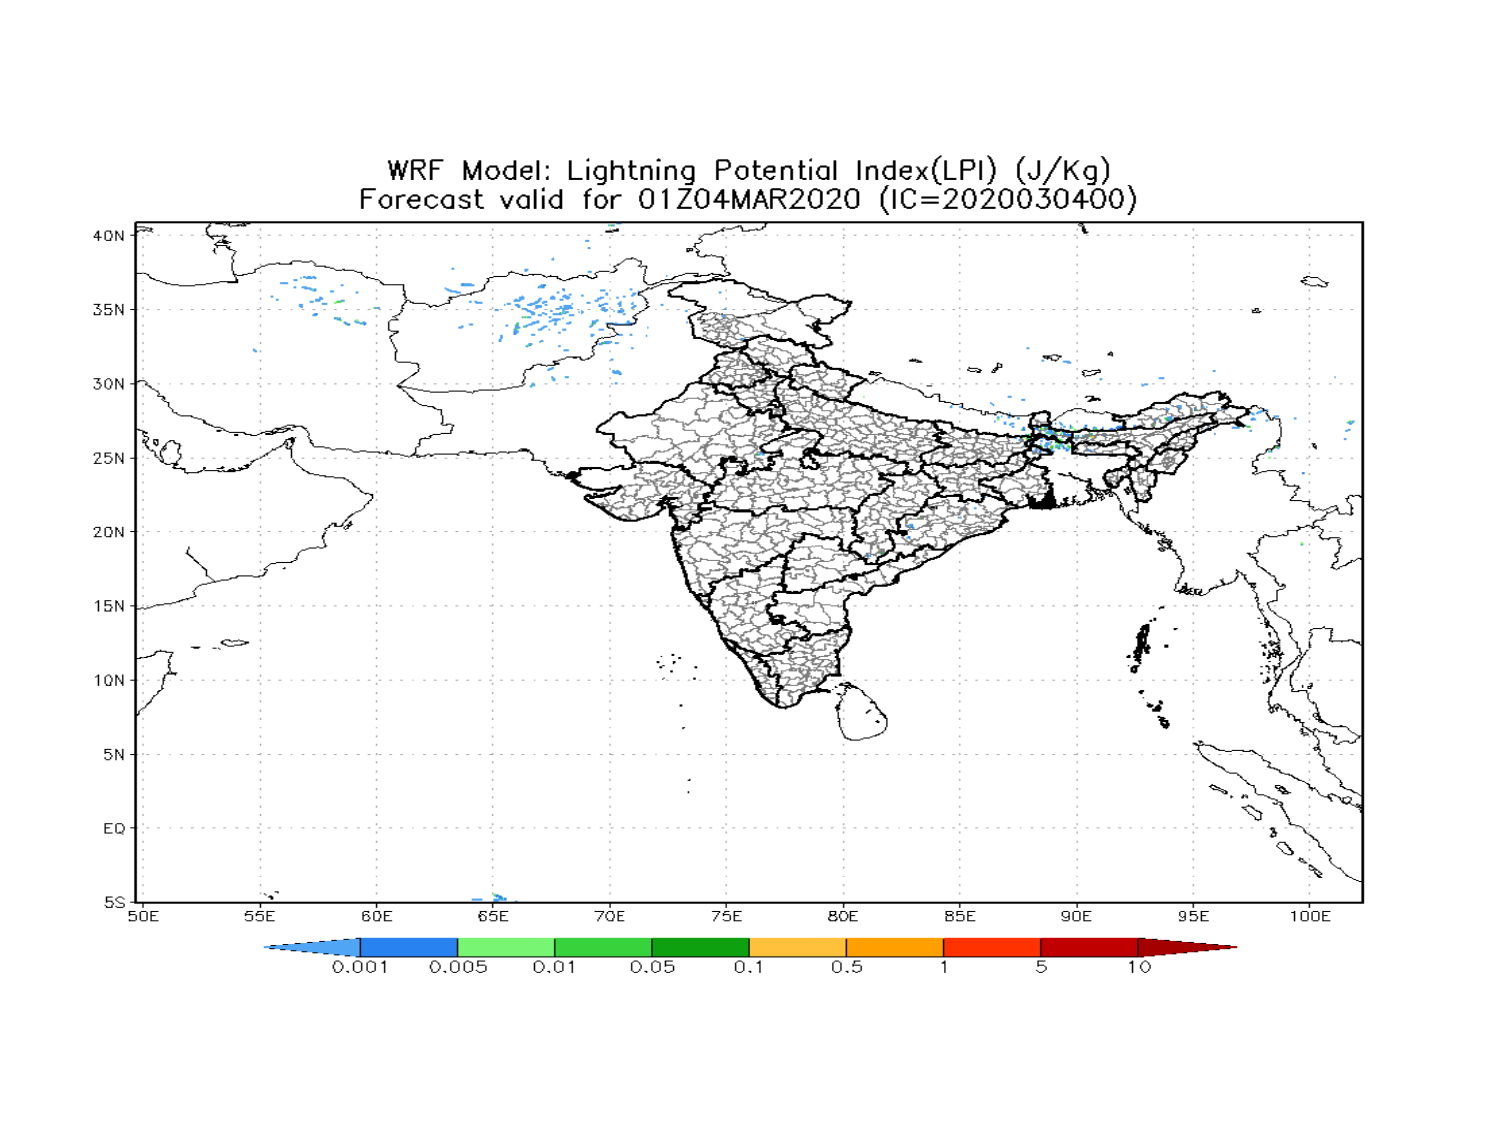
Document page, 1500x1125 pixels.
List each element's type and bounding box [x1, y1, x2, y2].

picture [74, 149, 1426, 976]
